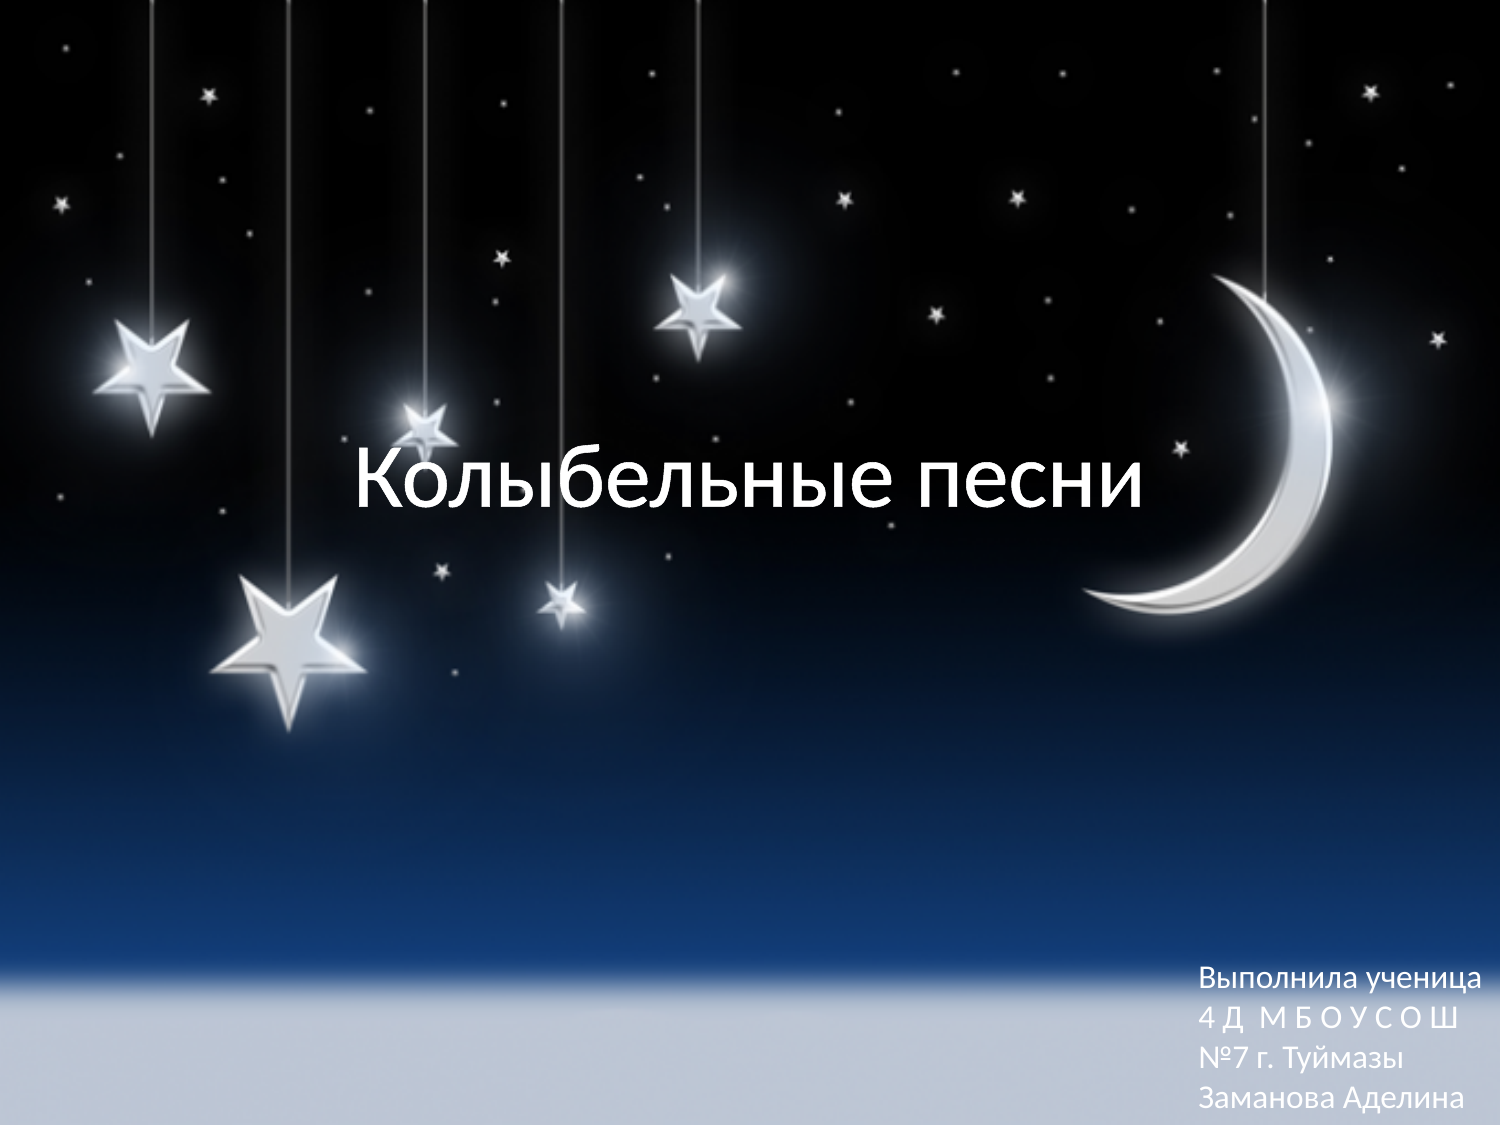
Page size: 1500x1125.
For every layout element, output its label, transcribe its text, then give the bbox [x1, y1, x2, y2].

title Колыбельные песни [112, 349, 1388, 591]
picture [0, 0, 1500, 1125]
text_box Выполнила ученица 4 Д М Б О У С О Ш №7 г. Туймазы Заманова Аделина [1183, 948, 1500, 1123]
